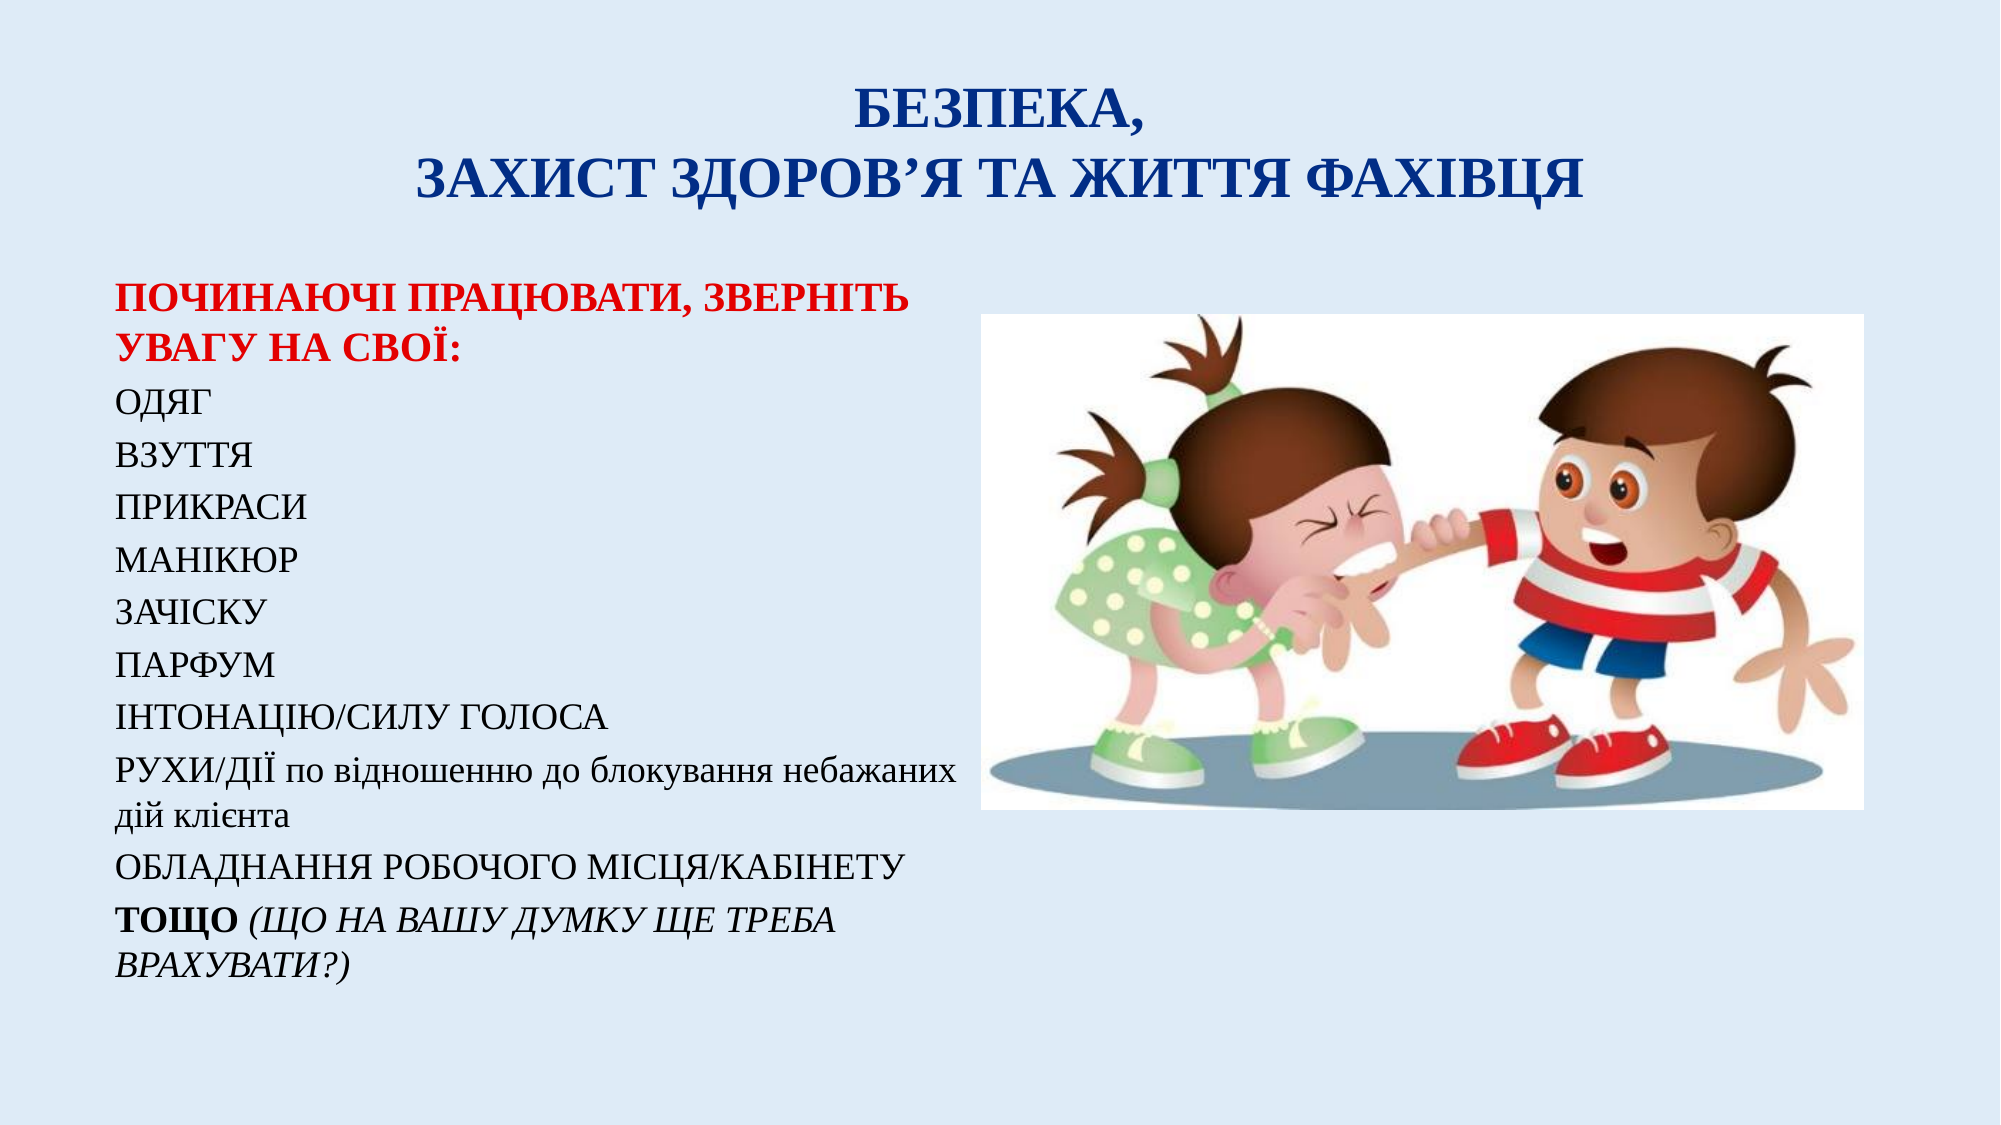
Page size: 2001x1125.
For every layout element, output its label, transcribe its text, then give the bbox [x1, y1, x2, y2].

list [981, 314, 1864, 810]
title БЕЗПЕКА, ЗАХИСТ ЗДОРОВ’Я ТА ЖИТТЯ ФАХІВЦЯ [99, 44, 1901, 233]
list ПОЧИНАЮЧІ ПРАЦЮВАТИ, ЗВЕРНІТЬ УВАГУ НА СВОЇ: ОДЯГ ВЗУТТЯ ПРИКРАСИ МАНІКЮР ЗАЧІСКУ ПАРФУМ ІНТОНАЦІЮ/СИЛУ ГОЛОСА РУХИ/ДІЇ по відношенню до блокування небажаних дій клієнта ОБЛАДНАННЯ РОБОЧОГО МІСЦЯ/КАБІНЕТУ ТОЩО (ЩО НА ВАШУ ДУМКУ ЩЕ ТРЕБА ВРАХУВАТИ?) [99, 262, 983, 1077]
